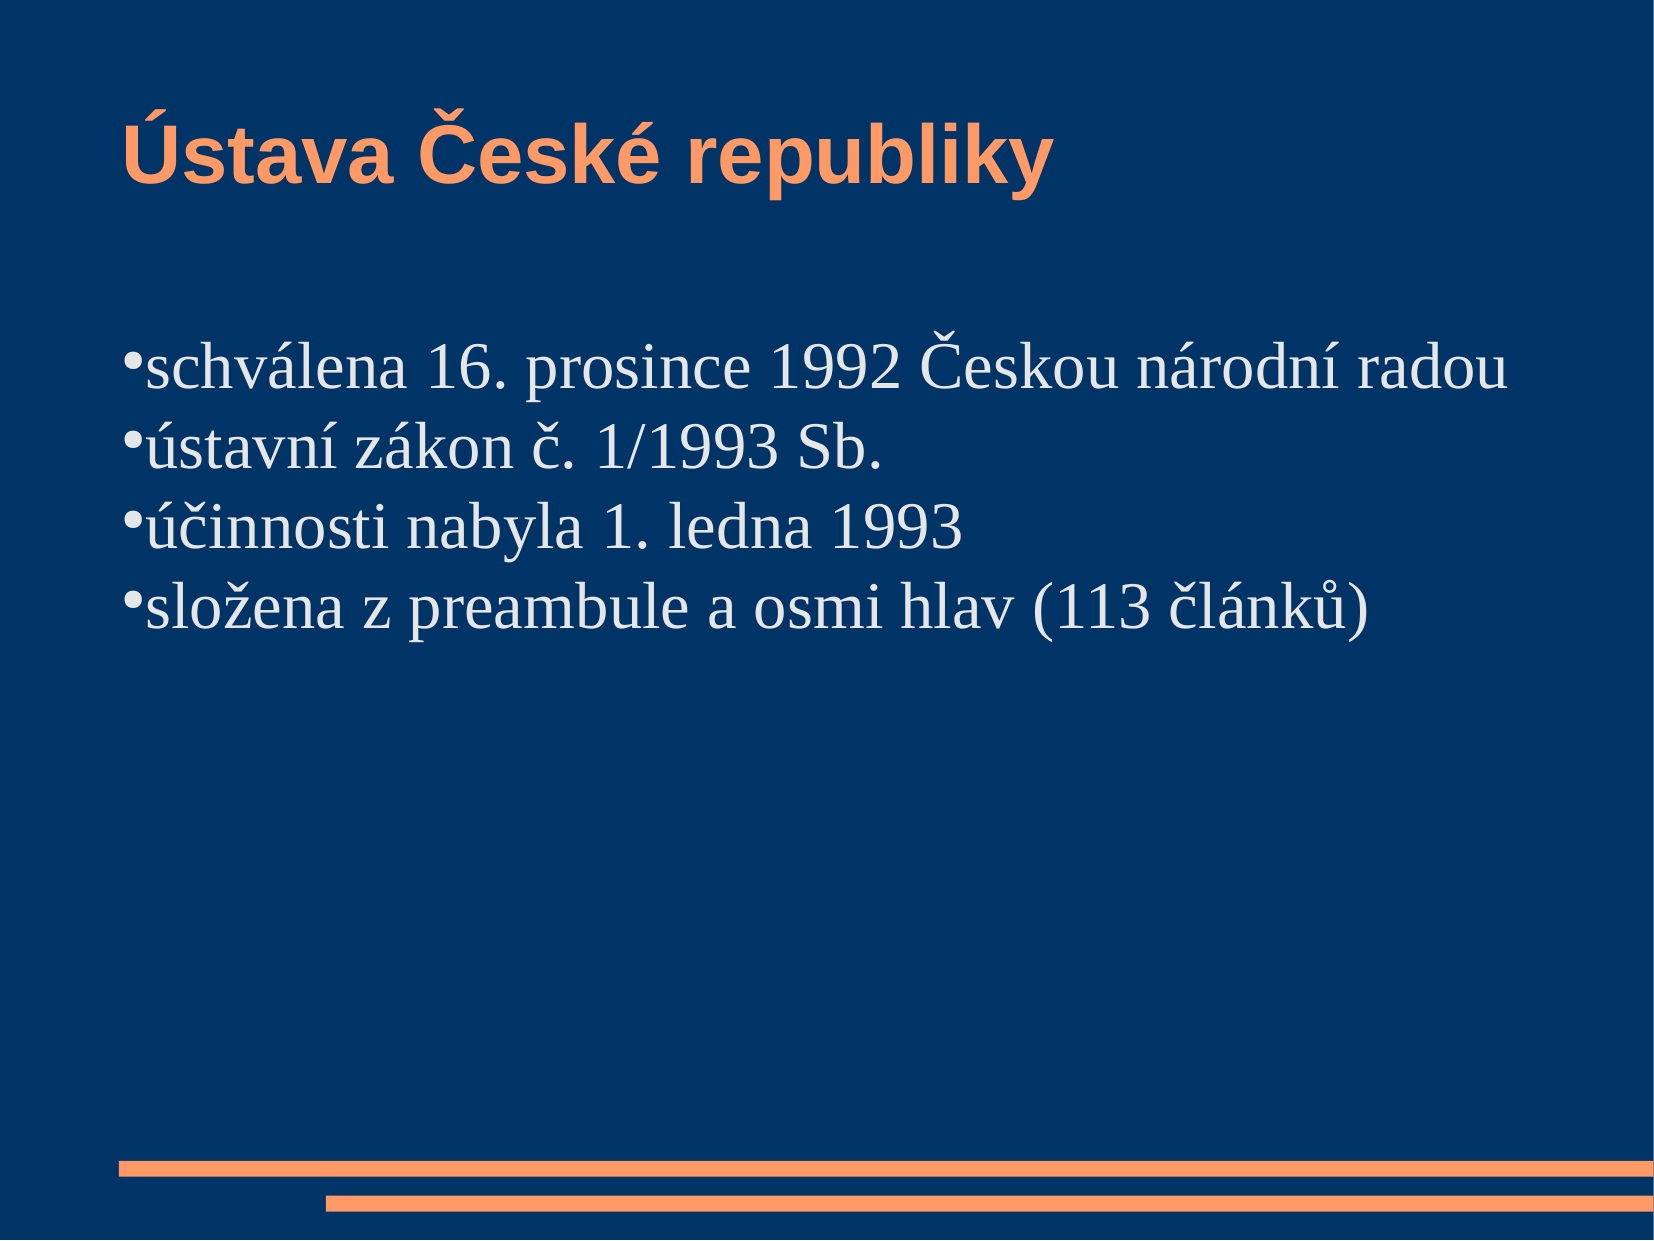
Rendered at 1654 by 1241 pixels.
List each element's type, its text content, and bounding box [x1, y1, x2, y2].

list schválena 16. prosince 1992 Českou národní radou ústavní zákon č. 1/1993 Sb. účinnosti nabyla 1. ledna 1993 složena z preambule a osmi hlav (113 článků) [121, 322, 1561, 1126]
title Ústava České republiky [121, 53, 1534, 246]
